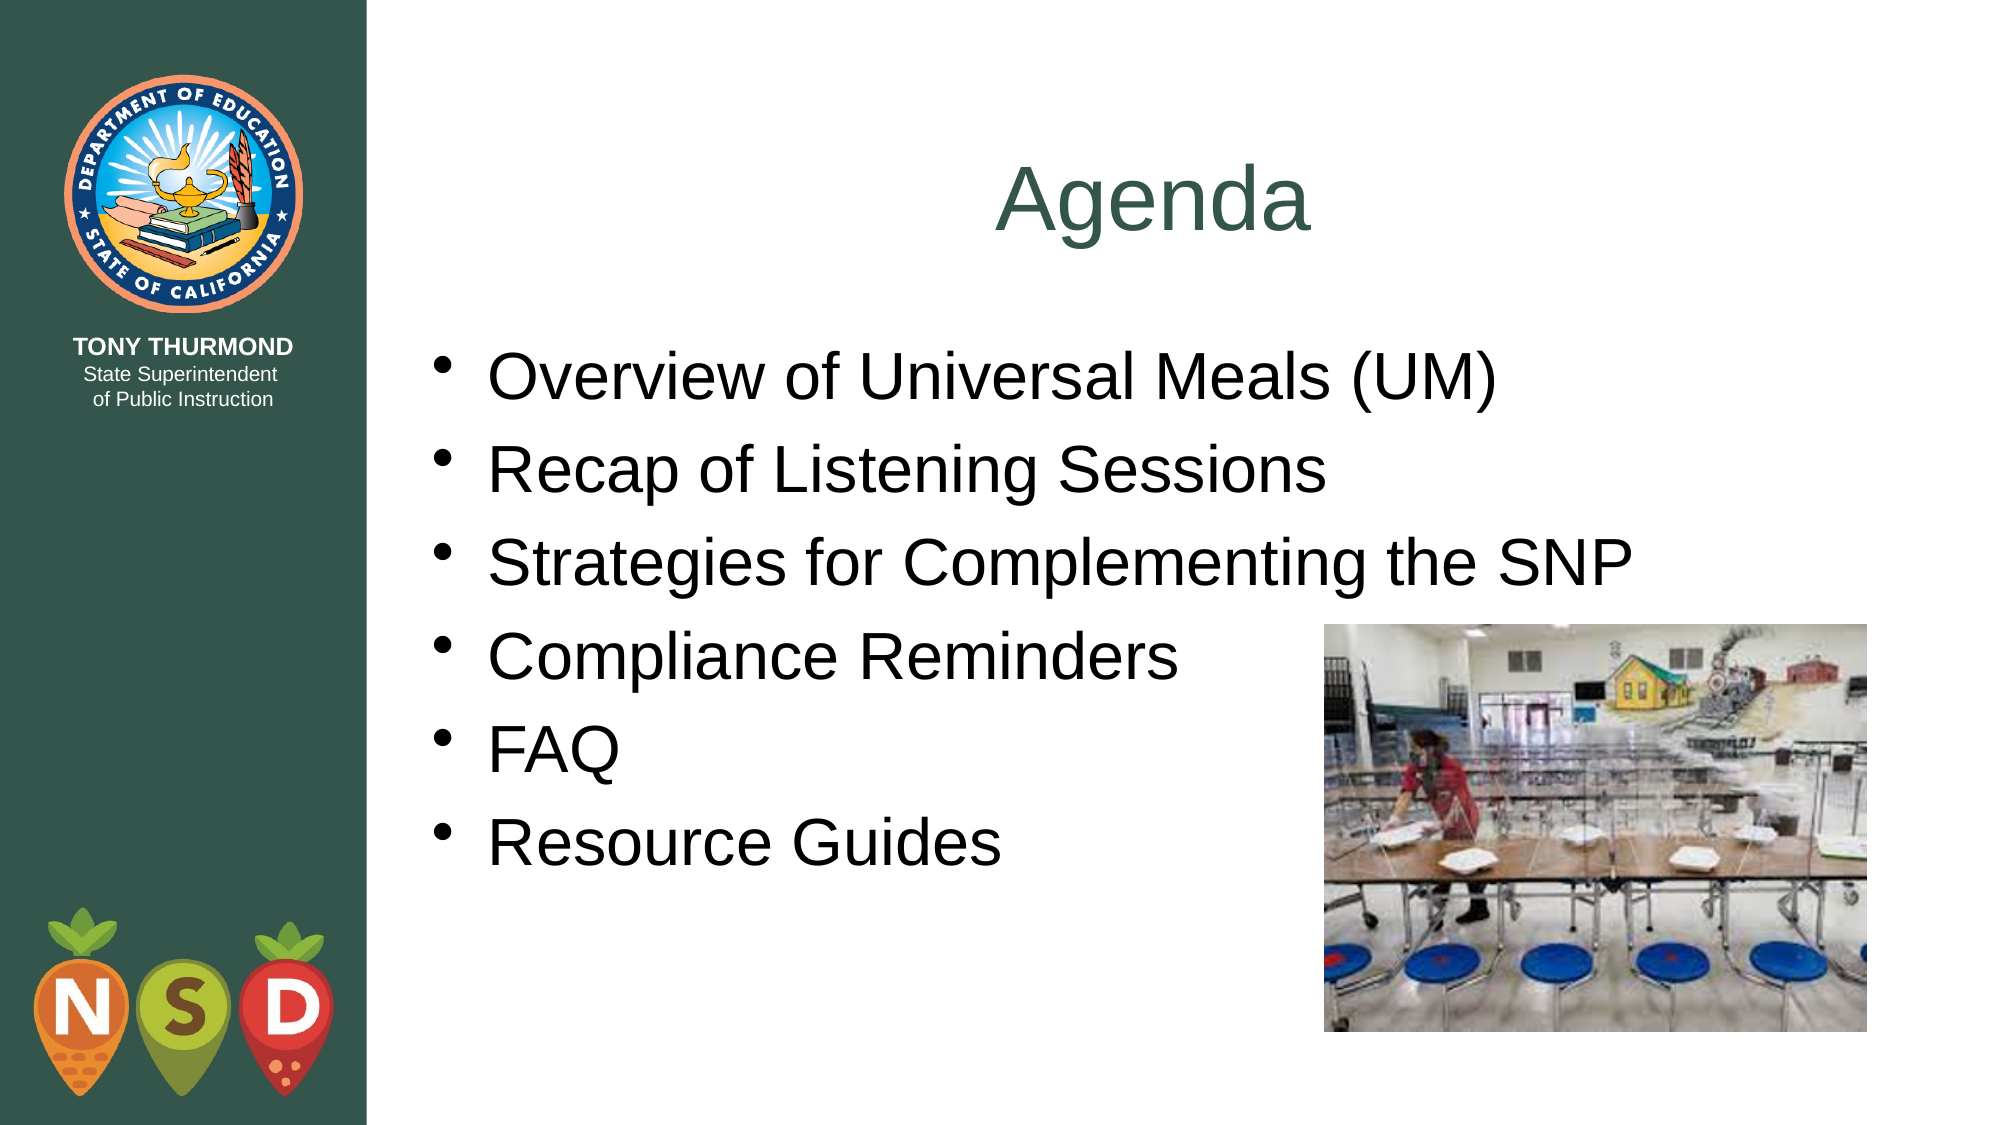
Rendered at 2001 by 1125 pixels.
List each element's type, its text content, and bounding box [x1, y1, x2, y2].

picture [13, 892, 354, 1108]
picture [64, 74, 303, 313]
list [1324, 624, 1867, 1032]
list Overview of Universal Meals (UM) Recap of Listening Sessions Strategies for Complementing the SNP Compliance Reminders FAQ Resource Guides [416, 324, 1686, 1000]
title Agenda [416, 99, 1917, 288]
